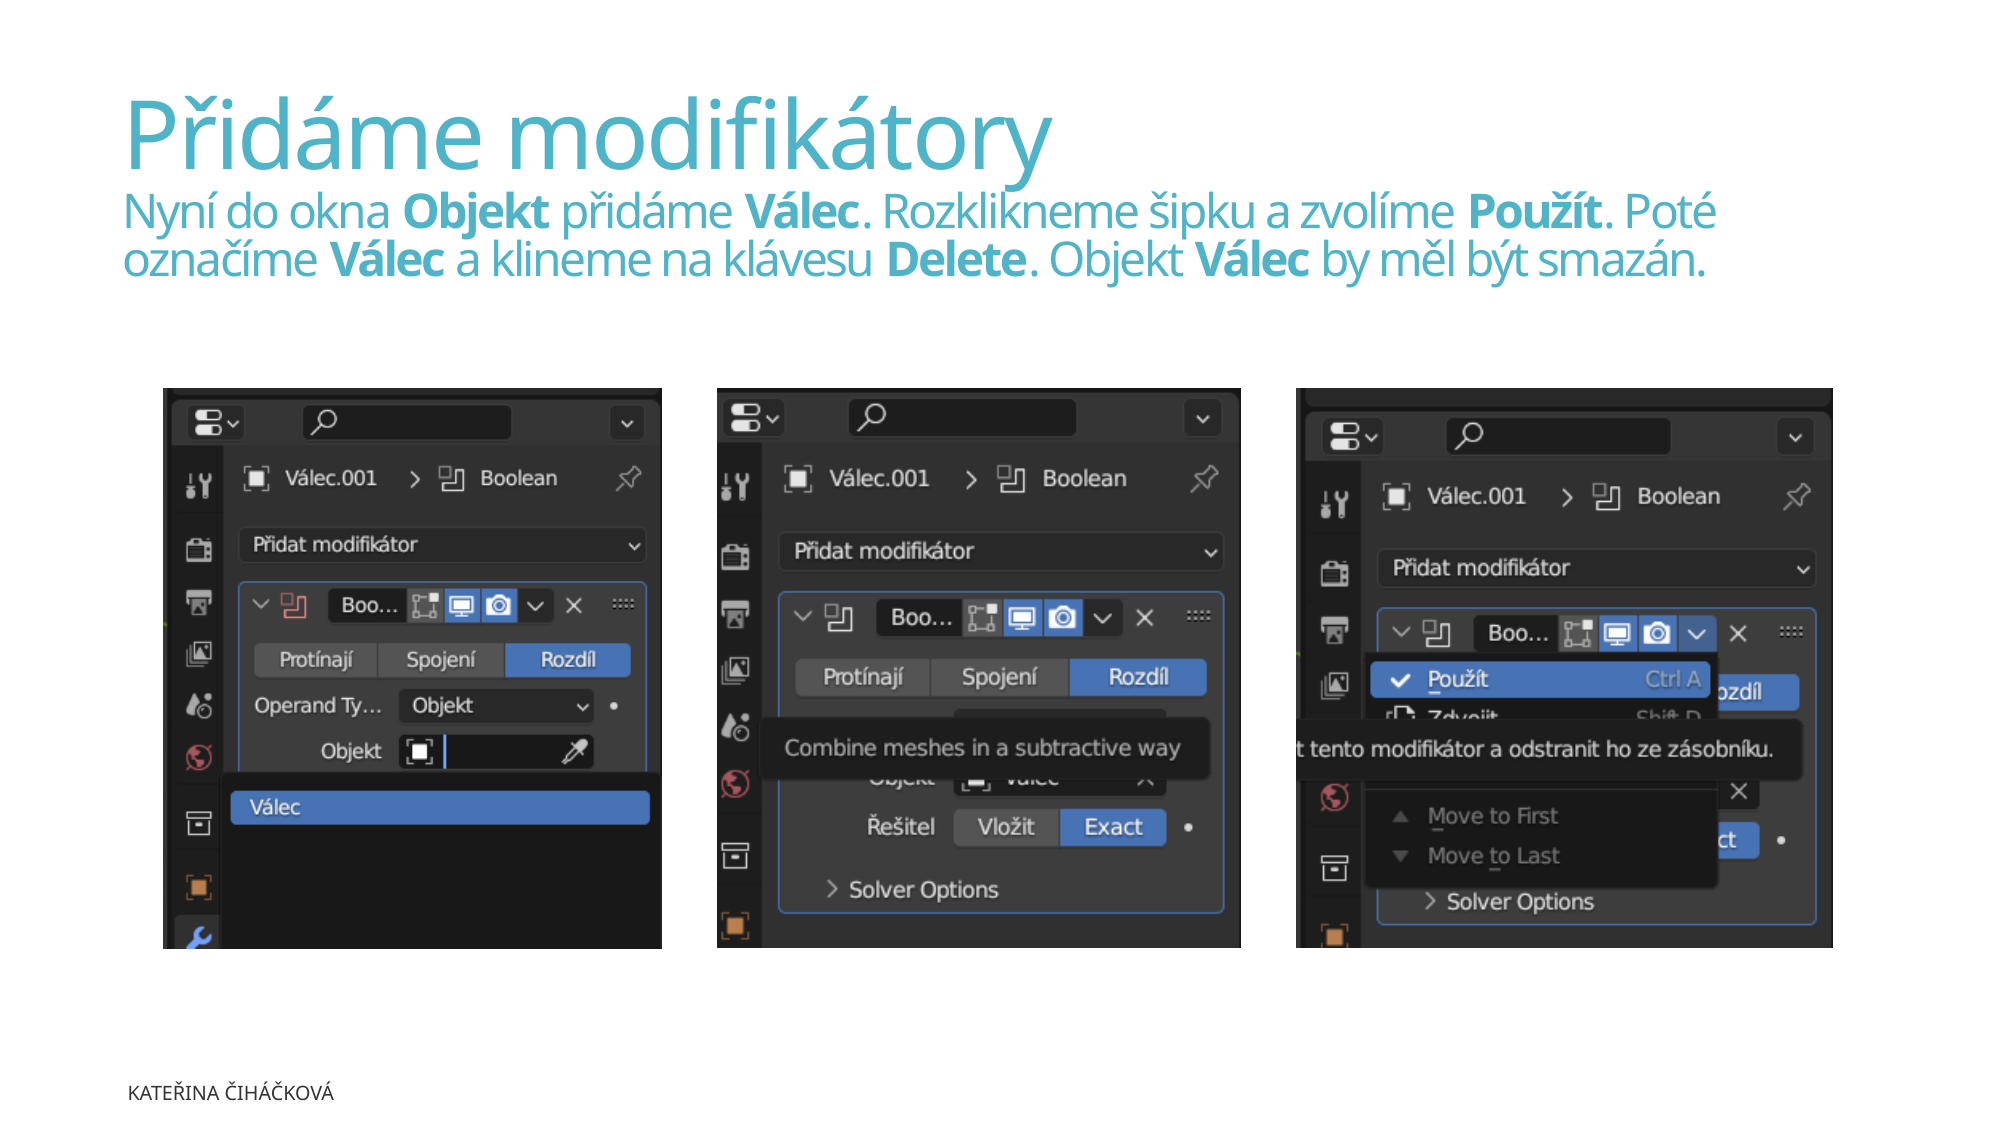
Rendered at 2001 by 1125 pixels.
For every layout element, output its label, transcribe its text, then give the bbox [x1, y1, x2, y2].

picture [1295, 388, 1834, 949]
picture [716, 388, 1241, 949]
title Přidáme modifikátory Nyní do okna Objekt přidáme Válec. Rozklikneme šipku a zvolíme Použít. Poté označíme Válec a klineme na klávesu Delete. Objekt Válec by měl být smazán. [107, 81, 1875, 354]
footer Kateřina Čiháčková [112, 1075, 938, 1113]
picture [163, 388, 663, 949]
